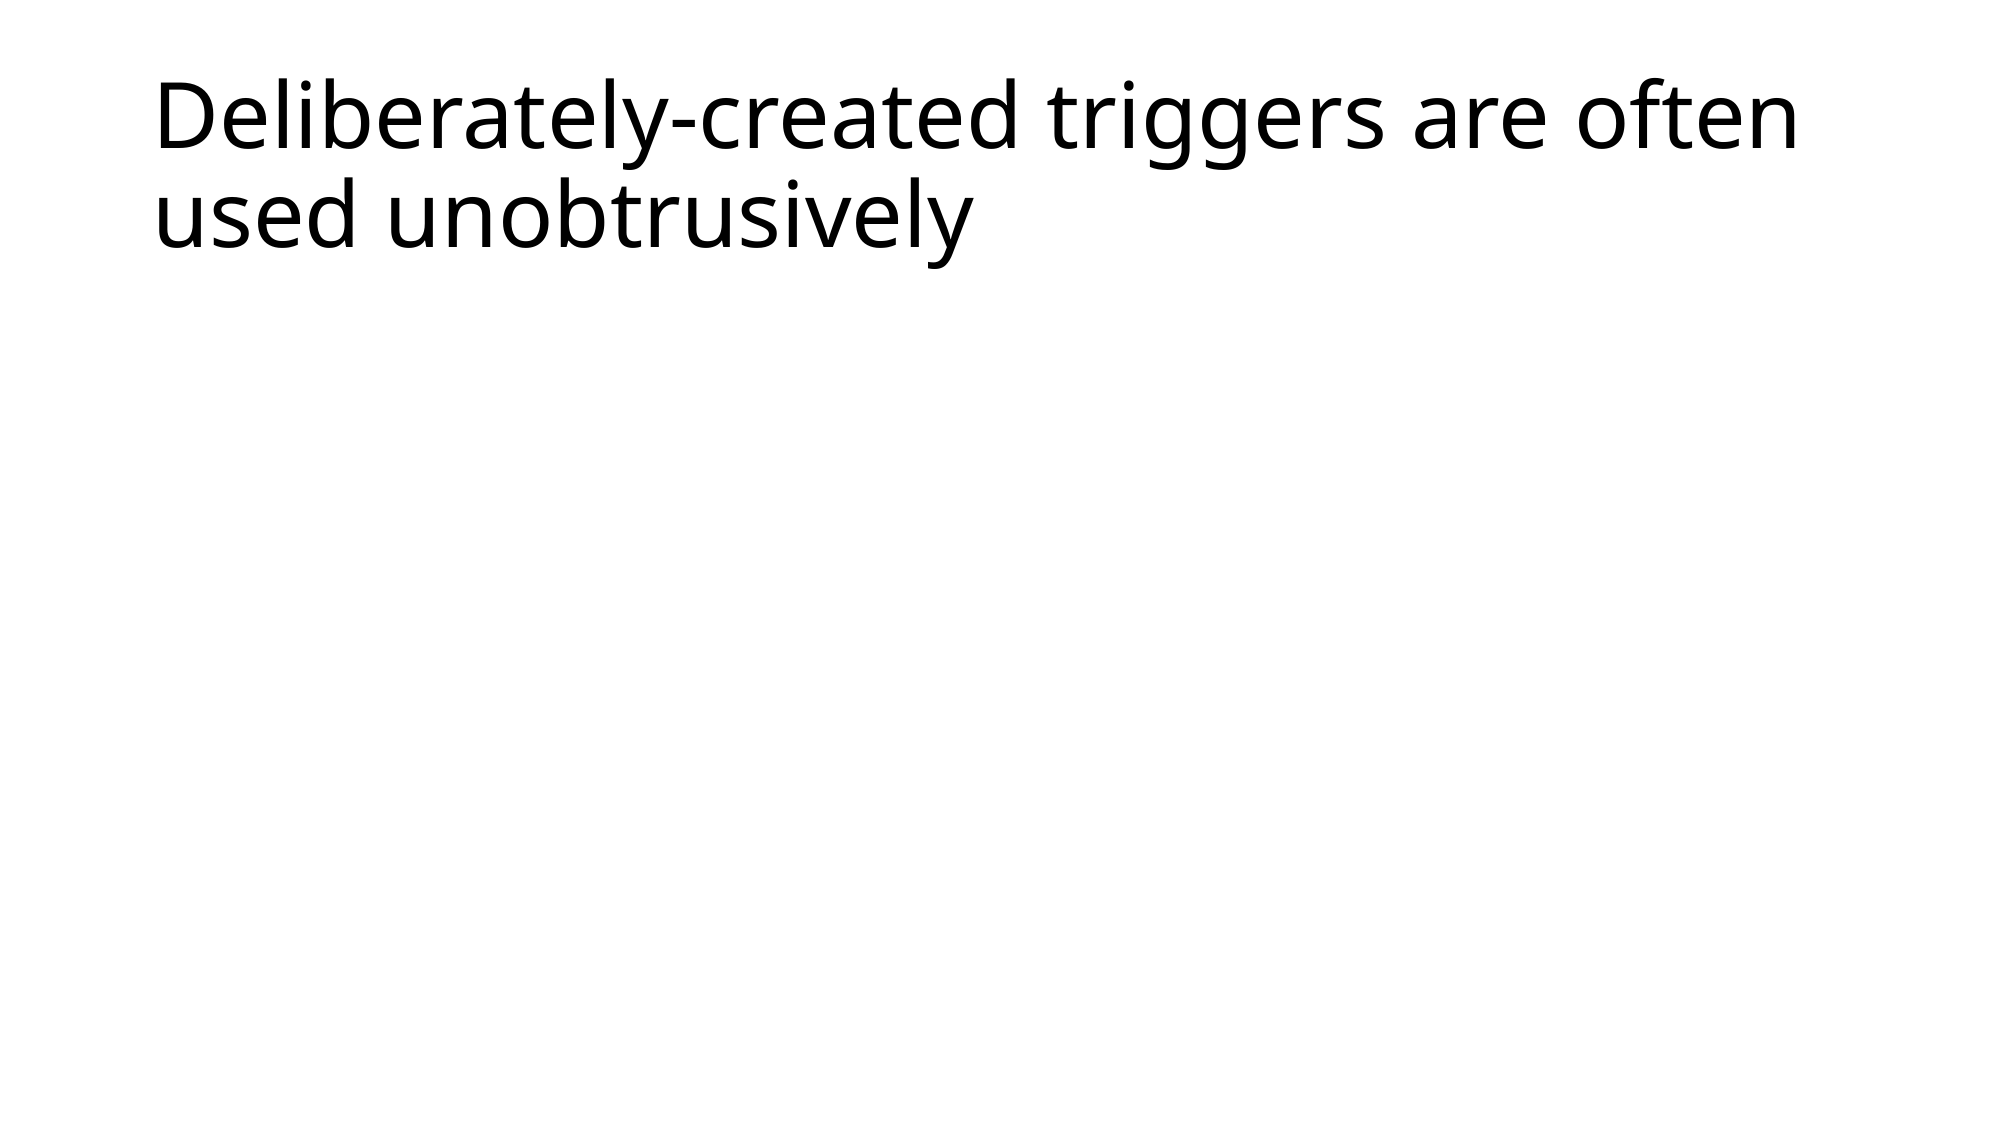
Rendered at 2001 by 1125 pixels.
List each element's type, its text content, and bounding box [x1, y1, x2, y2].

title Deliberately-created triggers are often used unobtrusively [137, 59, 1863, 278]
